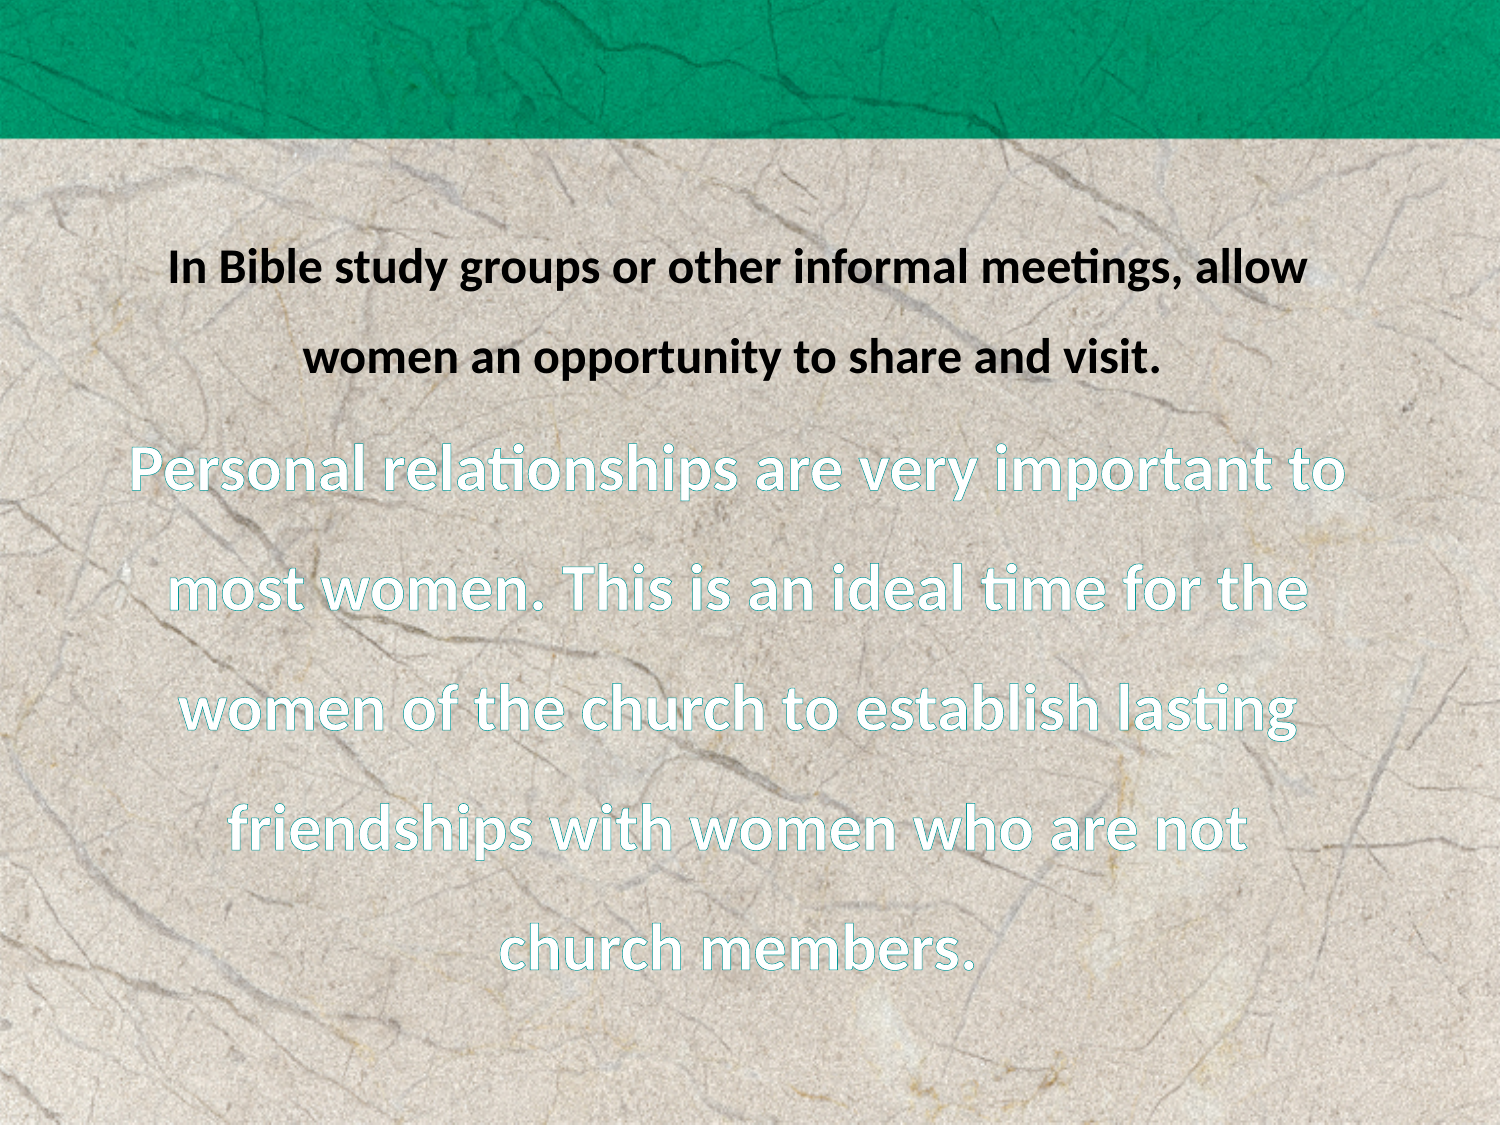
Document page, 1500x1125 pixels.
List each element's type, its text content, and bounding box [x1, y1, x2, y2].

picture [0, 0, 1500, 1125]
text_box In Bible study groups or other informal meetings, allow women an opportunity to share and visit. Personal relationships are very important to most women. This is an ideal time for the women of the church to establish lasting friendships with women who are not church members. [112, 196, 1365, 991]
